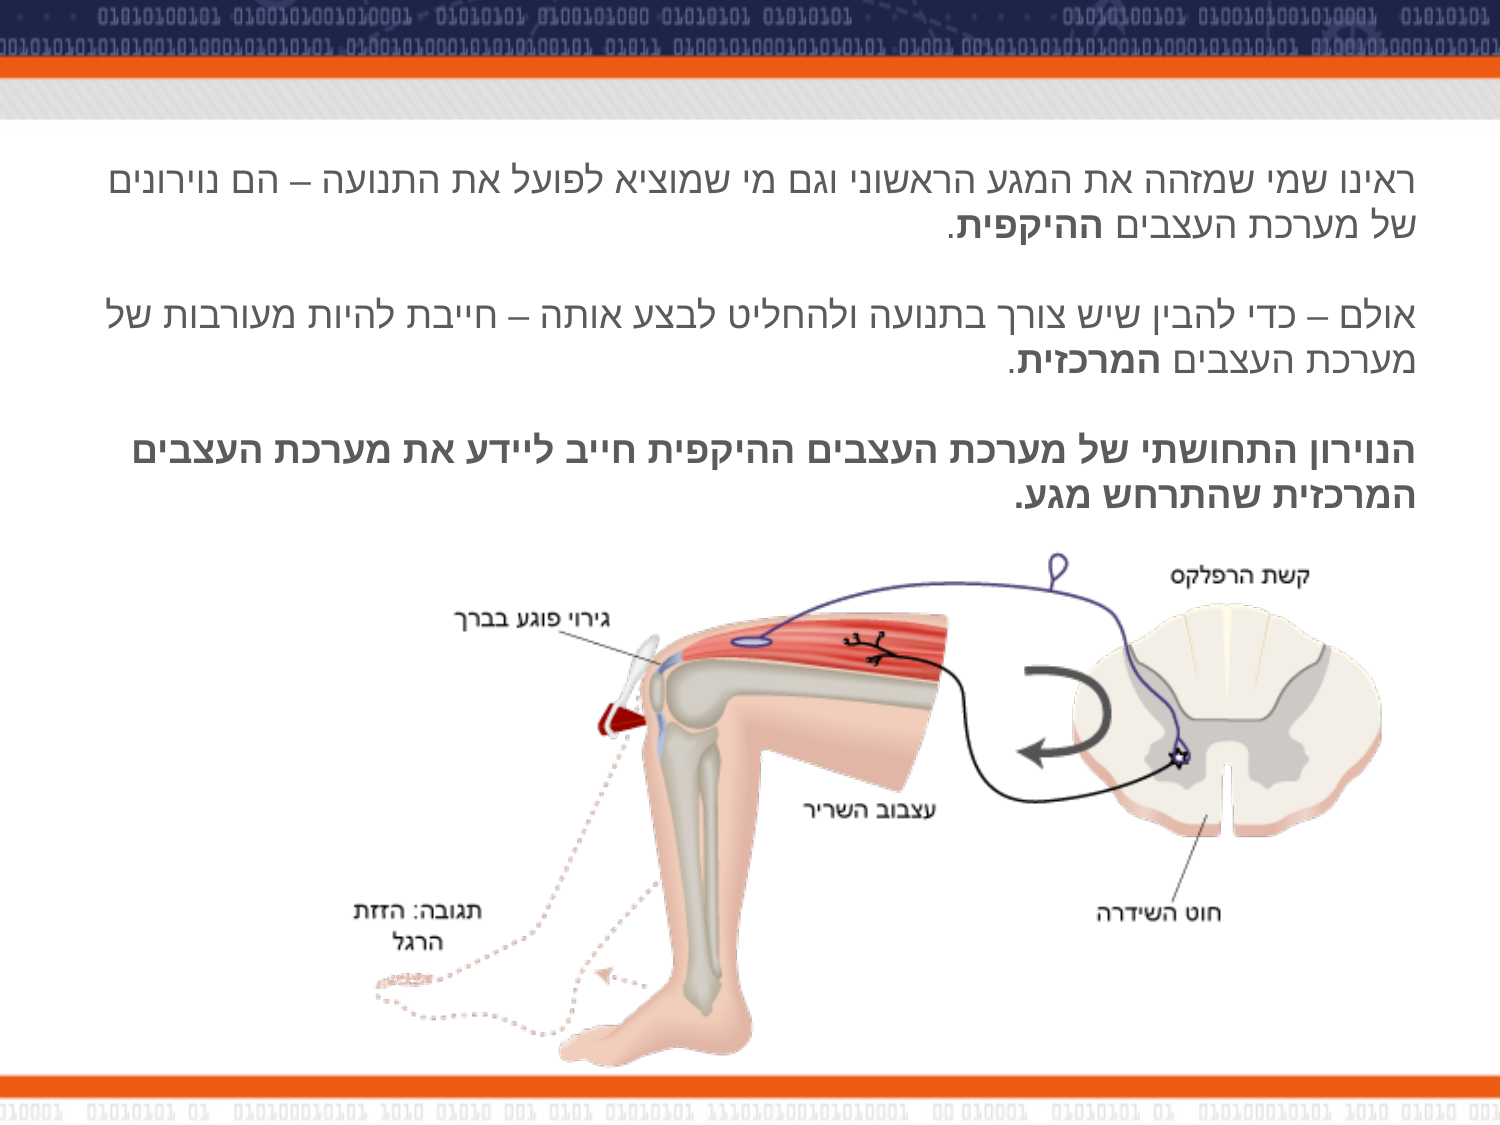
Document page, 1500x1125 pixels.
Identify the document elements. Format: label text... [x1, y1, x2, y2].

text_box ראינו שמי שמזהה את המגע הראשוני וגם מי שמוציא לפועל את התנועה – הם נוירונים של מערכת העצבים ההיקפית. אולם – כדי להבין שיש צורך בתנועה ולהחליט לבצע אותה – חייבת להיות מעורבות של מערכת העצבים המרכזית. הנוירון התחושתי של מערכת העצבים ההיקפית חייב ליידע את מערכת העצבים המרכזית שהתרחש מגע. [76, 148, 1433, 524]
picture [0, 0, 1500, 1125]
